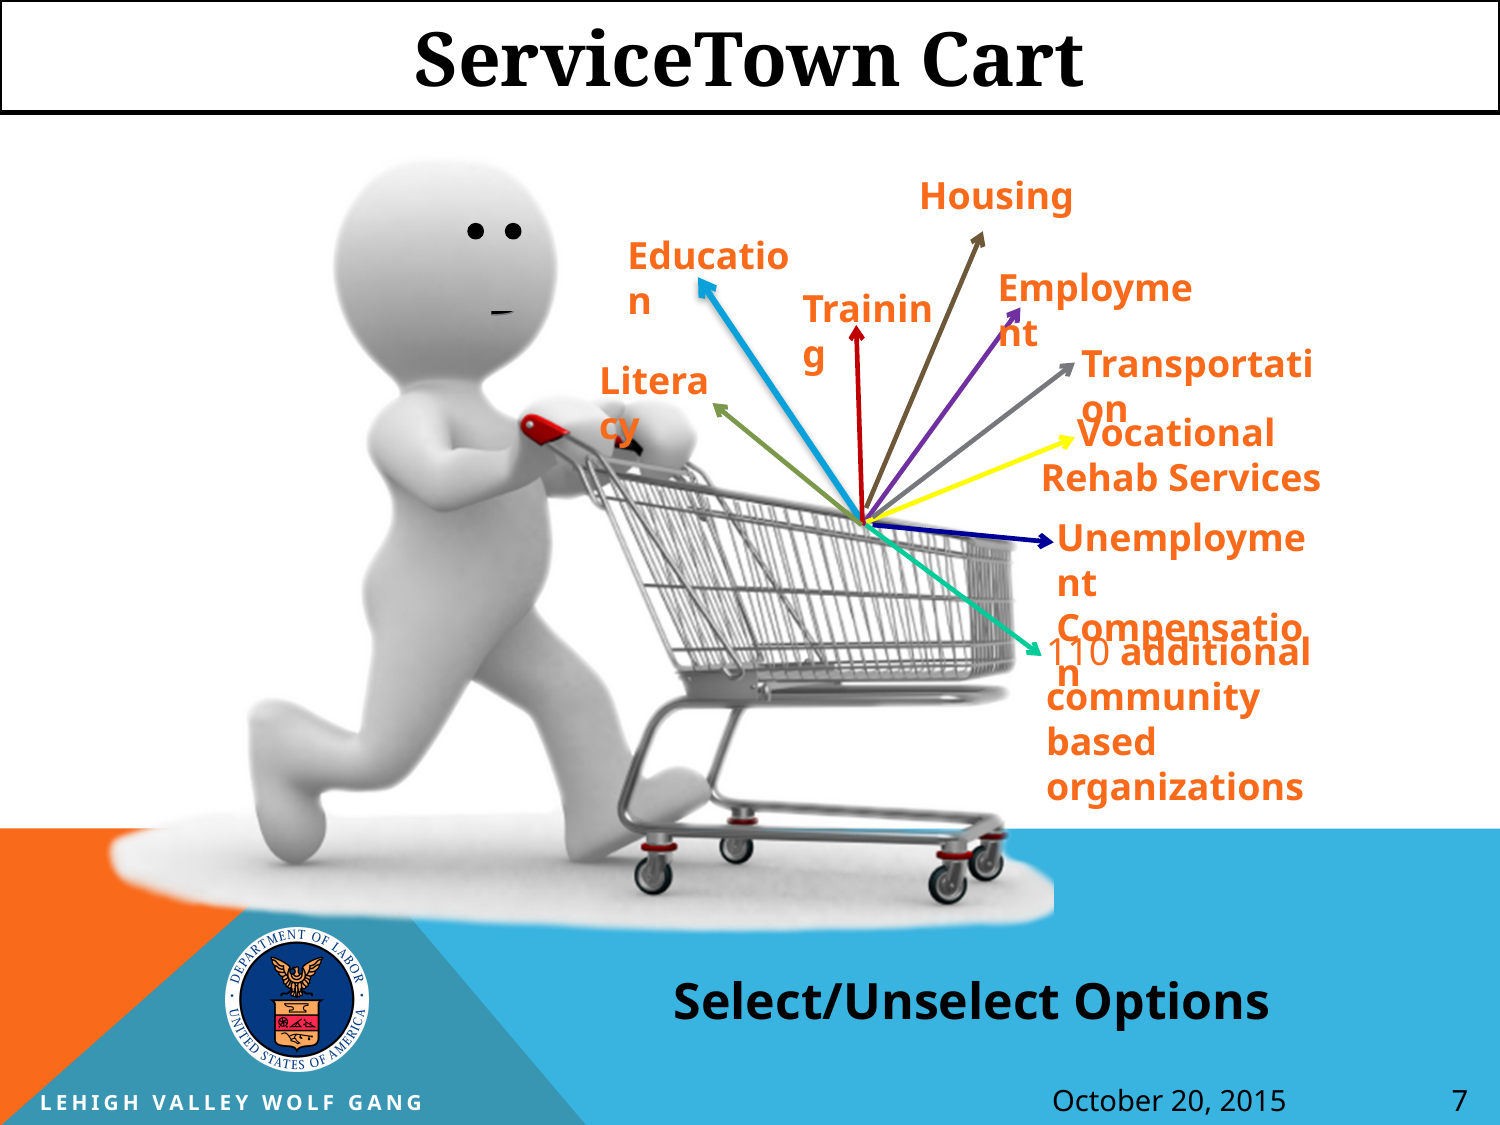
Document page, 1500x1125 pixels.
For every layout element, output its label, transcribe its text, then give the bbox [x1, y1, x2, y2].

footer Lehigh Valley Wolf Gang [24, 1080, 475, 1125]
text_box October 20, 2015 7 [1037, 1074, 1490, 1125]
text_box Select/Unselect Options [658, 961, 1375, 1037]
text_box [103, 149, 1351, 938]
title ServiceTown Cart [0, 0, 1500, 113]
picture [224, 927, 369, 1072]
